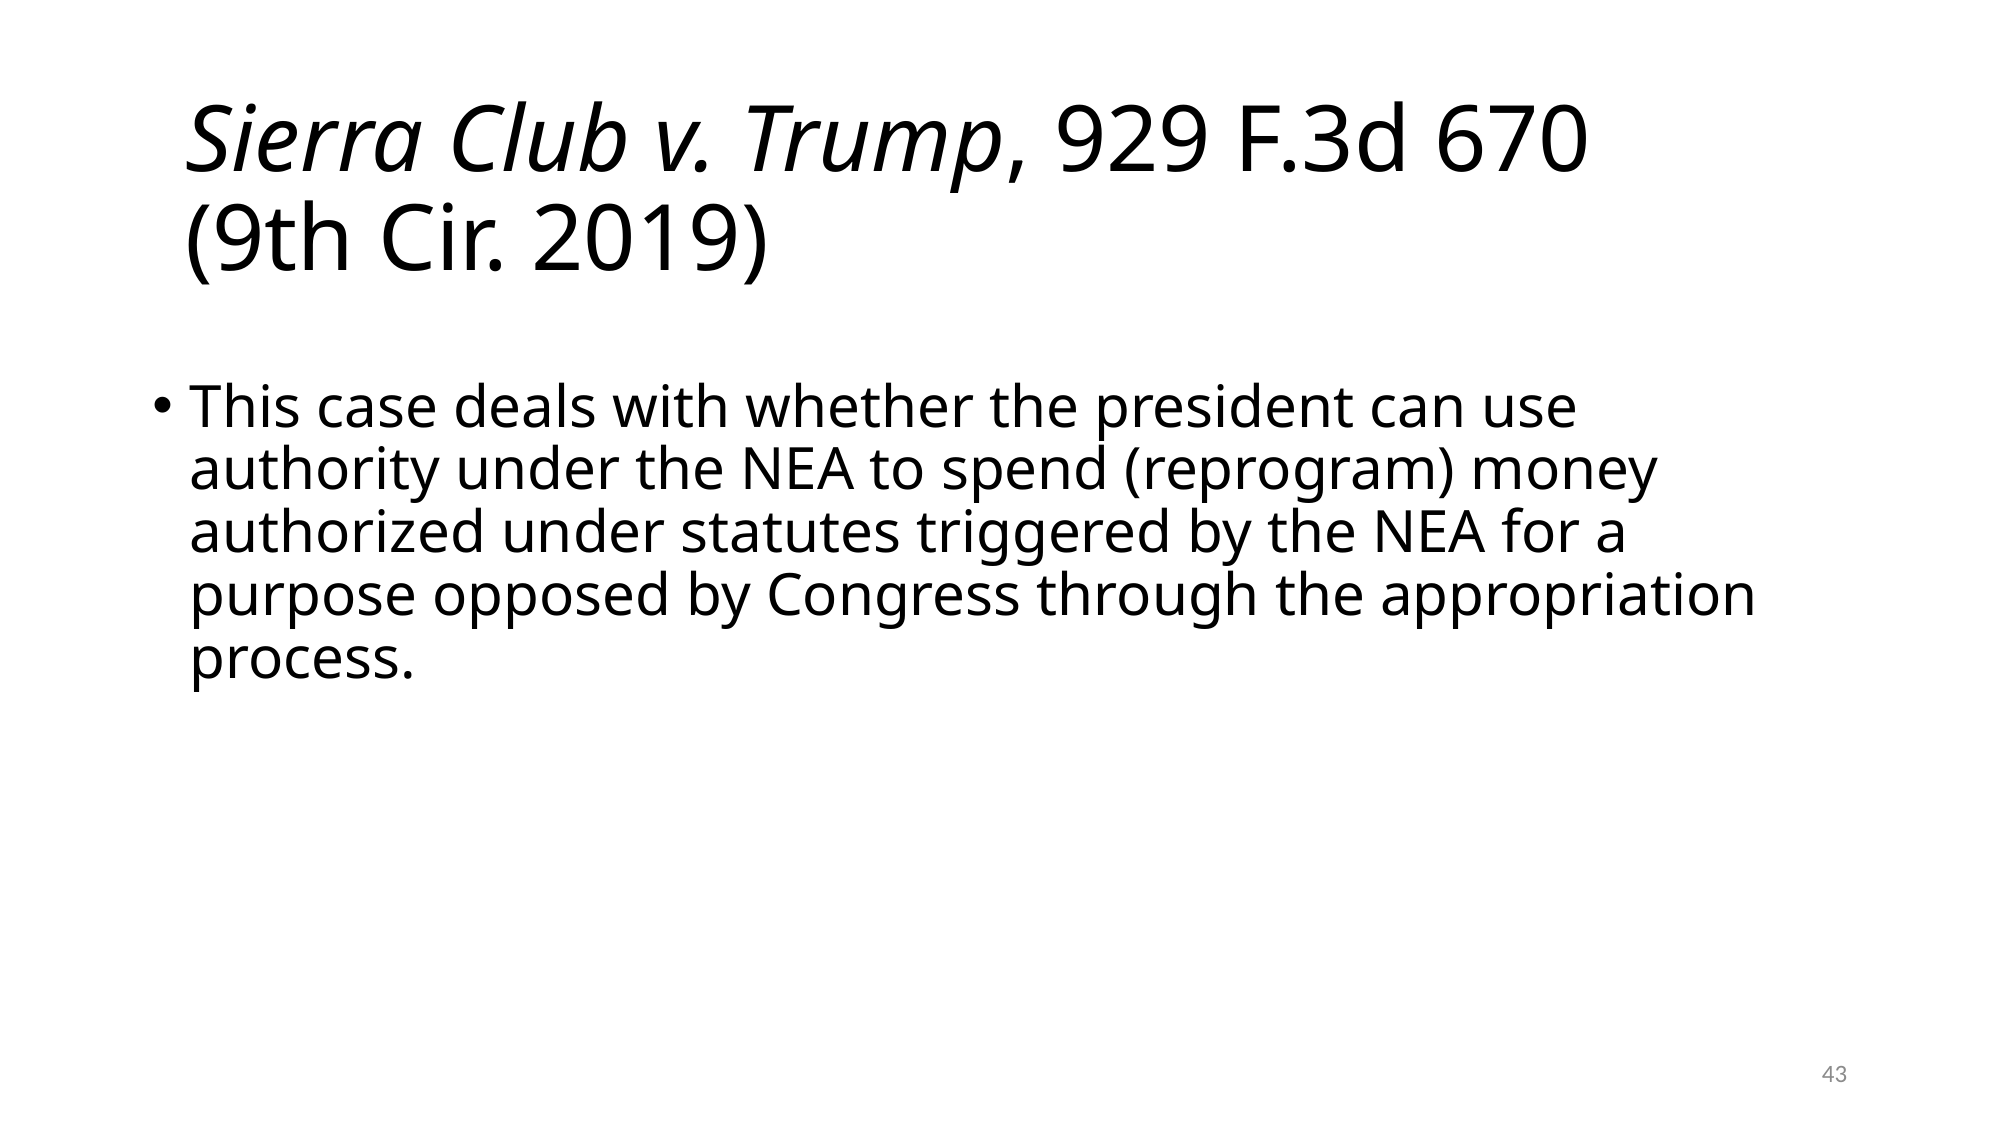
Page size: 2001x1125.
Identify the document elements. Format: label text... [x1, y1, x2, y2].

list This case deals with whether the president can use authority under the NEA to spend (reprogram) money authorized under statutes triggered by the NEA for a purpose opposed by Congress through the appropriation process. [137, 369, 1777, 1043]
title Sierra Club v. Trump, 929 F.3d 670 (9th Cir. 2019) [170, 82, 1631, 300]
slide_number 43 [1412, 1042, 1863, 1103]
